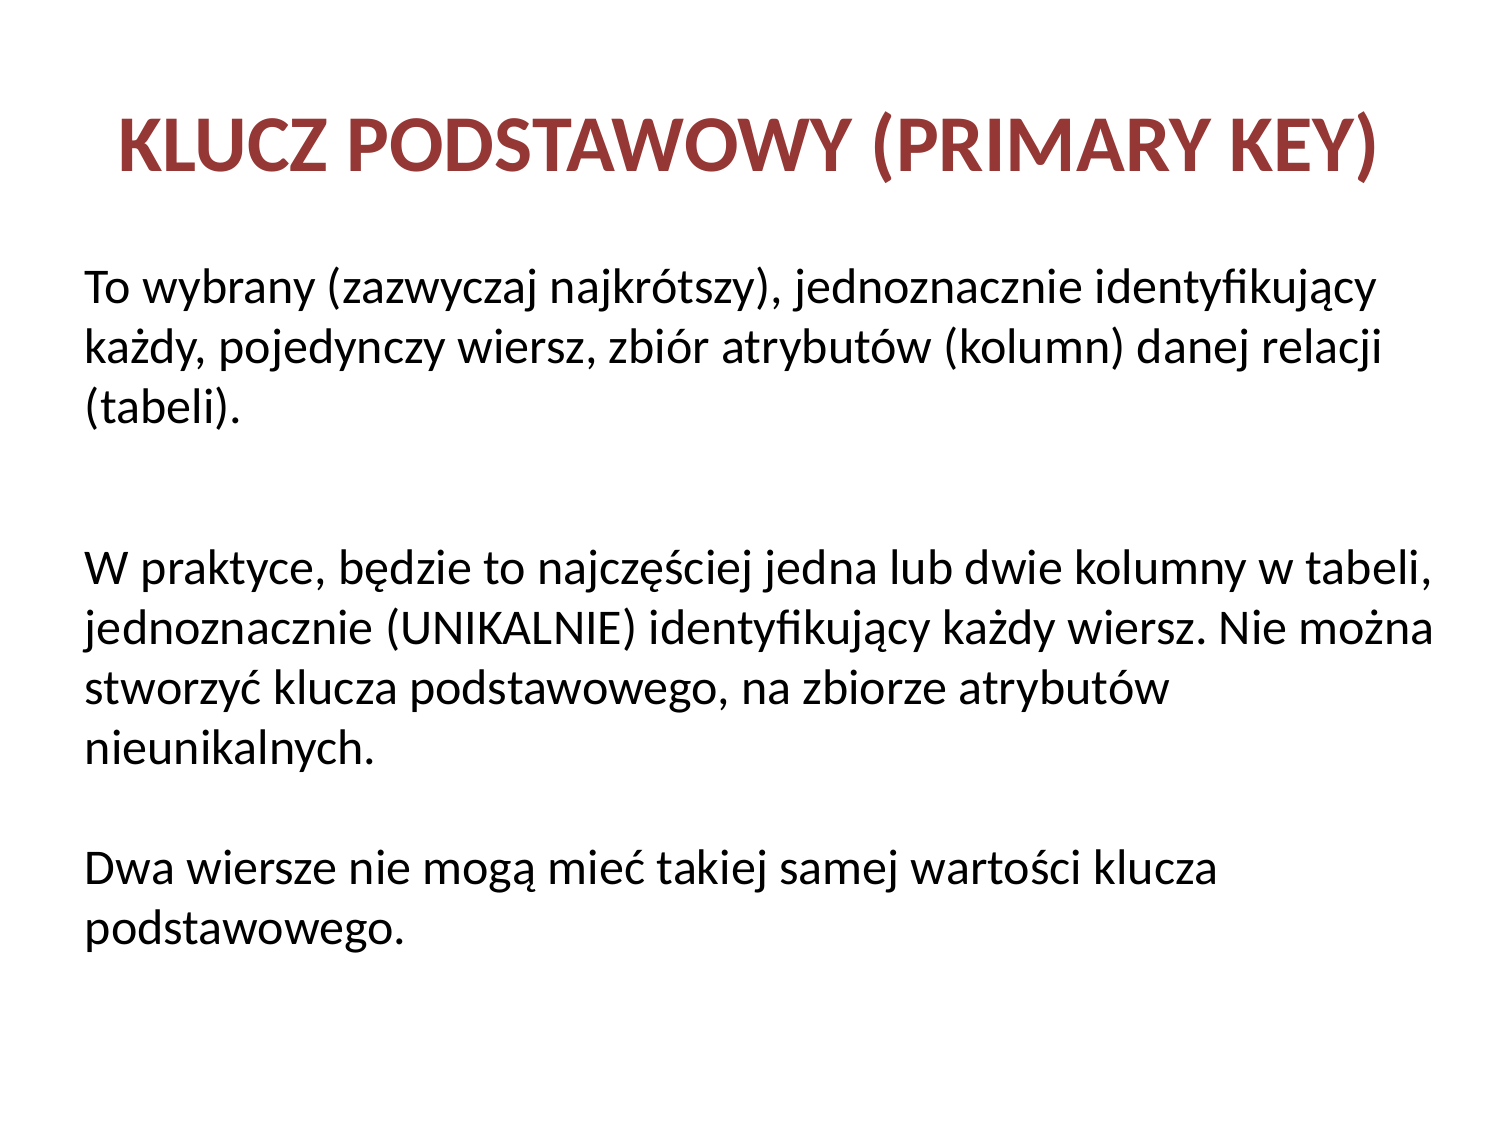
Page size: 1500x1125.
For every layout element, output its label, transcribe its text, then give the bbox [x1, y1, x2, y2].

title KLUCZ PODSTAWOWY (PRIMARY KEY) [75, 45, 1425, 233]
text_box W praktyce, będzie to najczęściej jedna lub dwie kolumny w tabeli, jednoznacznie (UNIKALNIE) identyfikujący każdy wiersz. Nie można stworzyć klucza podstawowego, na zbiorze atrybutów nieunikalnych. Dwa wiersze nie mogą mieć takiej samej wartości klucza podstawowego. [70, 527, 1454, 963]
text_box To wybrany (zazwyczaj najkrótszy), jednoznacznie identyfikujący każdy, pojedynczy wiersz, zbiór atrybutów (kolumn) danej relacji (tabeli). [70, 246, 1430, 441]
